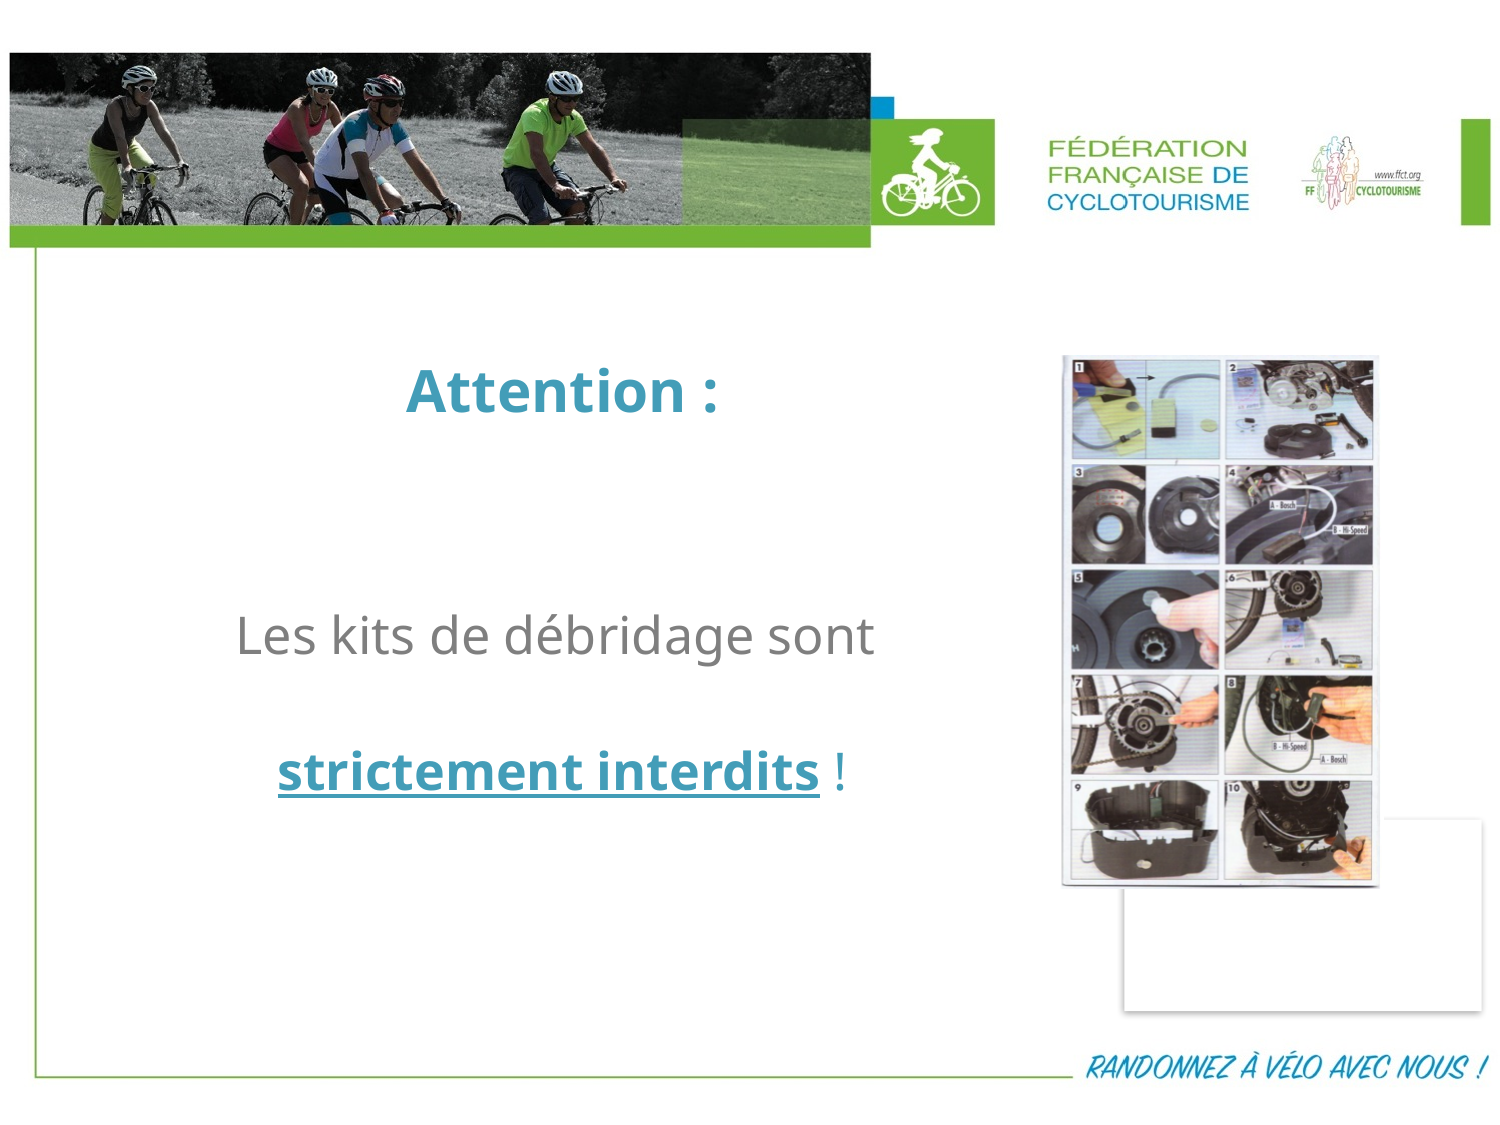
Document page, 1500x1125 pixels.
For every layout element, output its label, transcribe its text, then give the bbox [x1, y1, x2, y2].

text_box [1124, 819, 1482, 1012]
picture [0, 16, 1500, 1113]
list Attention : Les kits de débridage sont strictement interdits ! [0, 332, 1238, 409]
